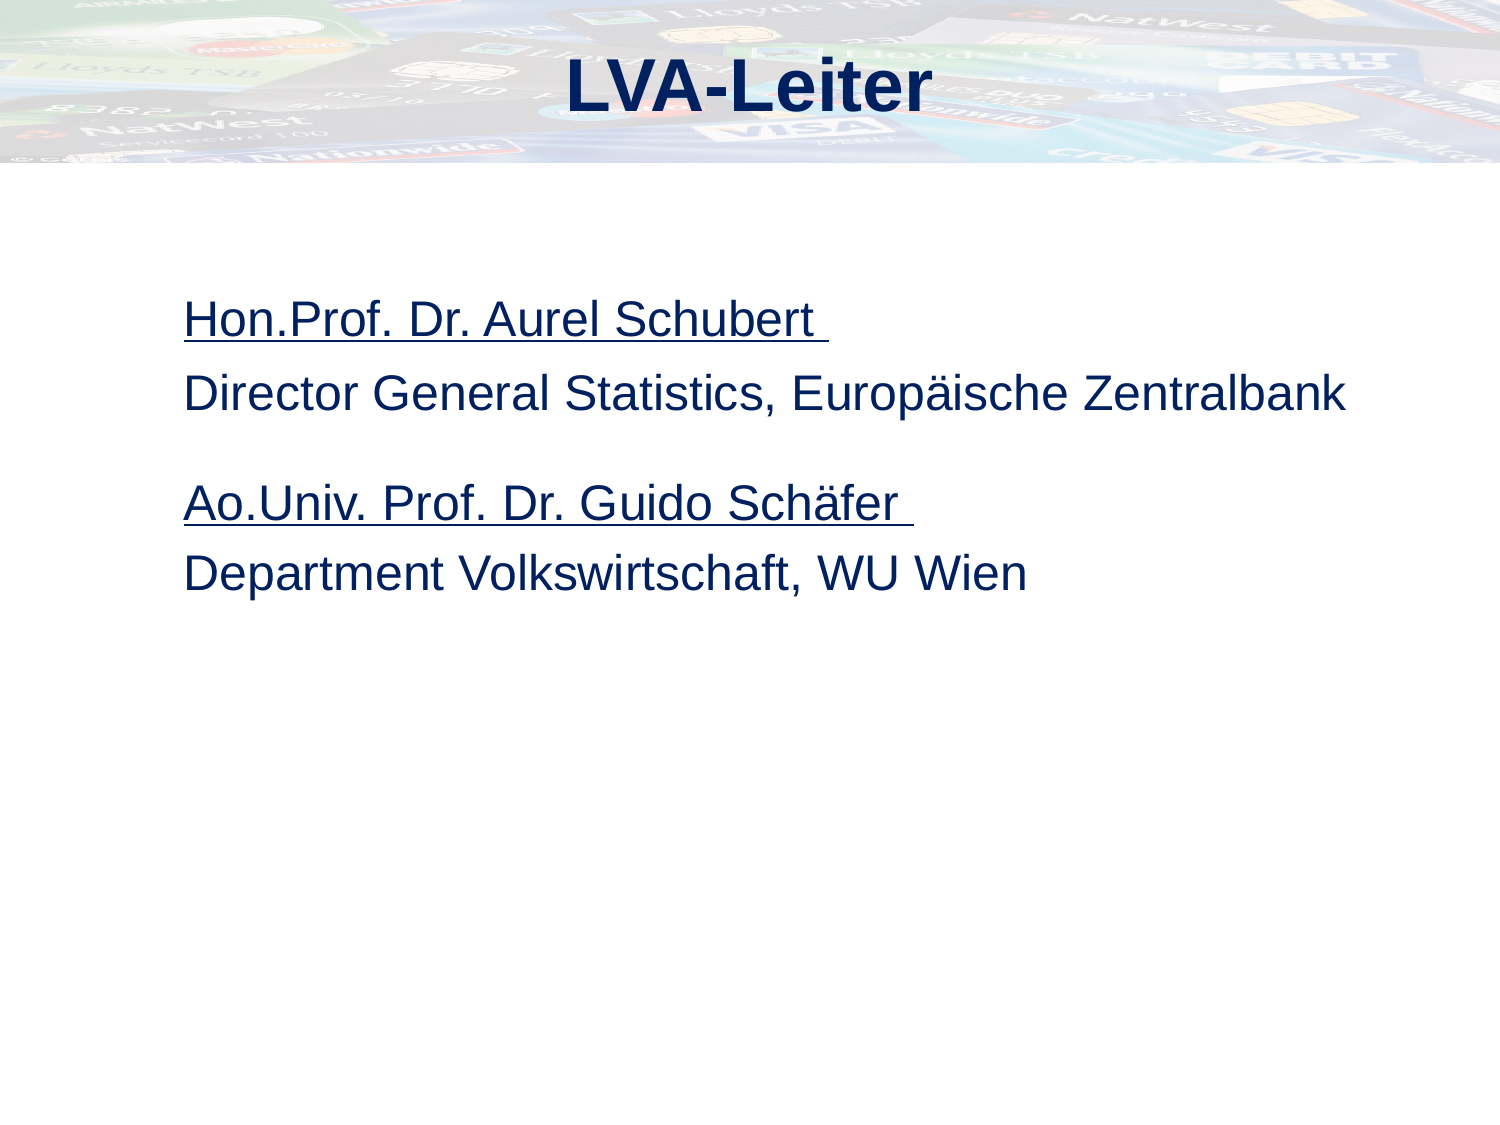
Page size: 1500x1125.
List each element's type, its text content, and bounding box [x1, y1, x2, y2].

title LVA-Leiter [0, 0, 1500, 163]
list Hon.Prof. Dr. Aurel Schubert Director General Statistics, Europäische Zentralbank Ao.Univ. Prof. Dr. Guido Schäfer Department Volkswirtschaft, WU Wien [112, 262, 1388, 700]
